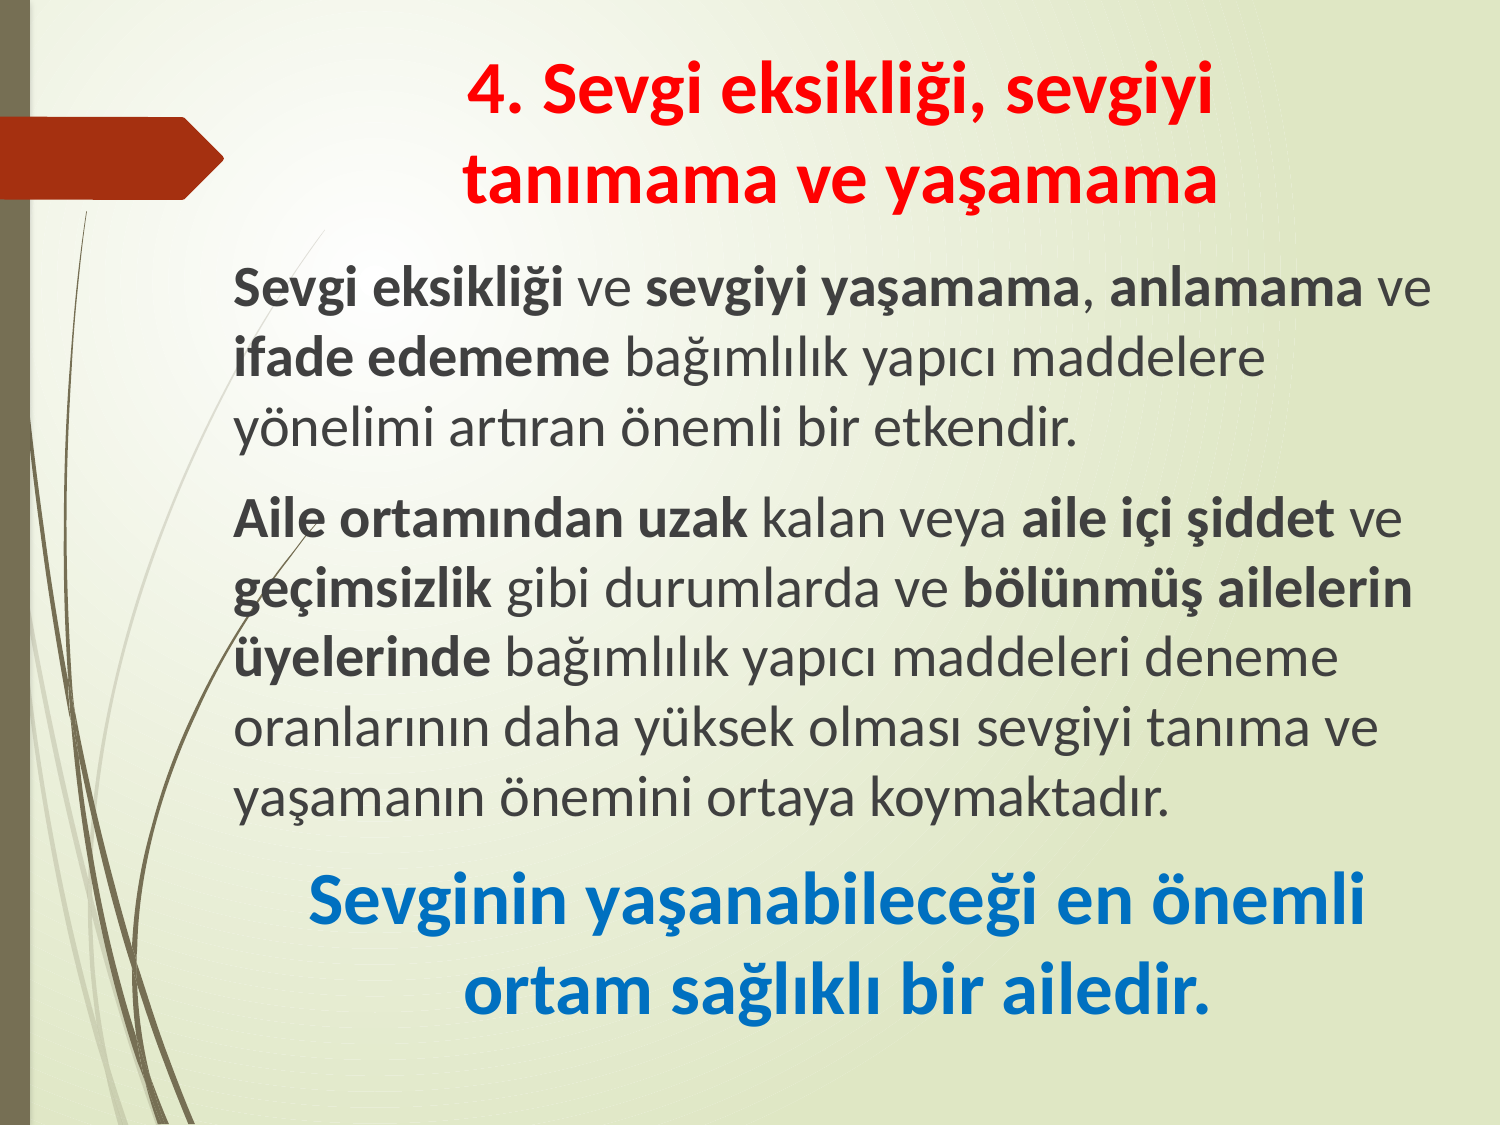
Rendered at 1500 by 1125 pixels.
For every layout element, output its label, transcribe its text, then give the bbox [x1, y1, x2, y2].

list Sevgi eksikliği ve sevgiyi yaşamama, anlamama ve ifade edememe bağımlılık yapıcı maddelere yönelimi artıran önemli bir etkendir. Aile ortamından uzak kalan veya aile içi şiddet ve geçimsizlik gibi durumlarda ve bölünmüş ailelerin üyelerinde bağımlılık yapıcı maddeleri deneme oranlarının daha yüksek olması sevgiyi tanıma ve yaşamanın önemini ortaya koymaktadır. Sevginin yaşanabileceği en önemli ortam sağlıklı bir ailedir. [218, 241, 1459, 1083]
title 4. Sevgi eksikliği, sevgiyi tanımama ve yaşamama [301, 30, 1382, 241]
